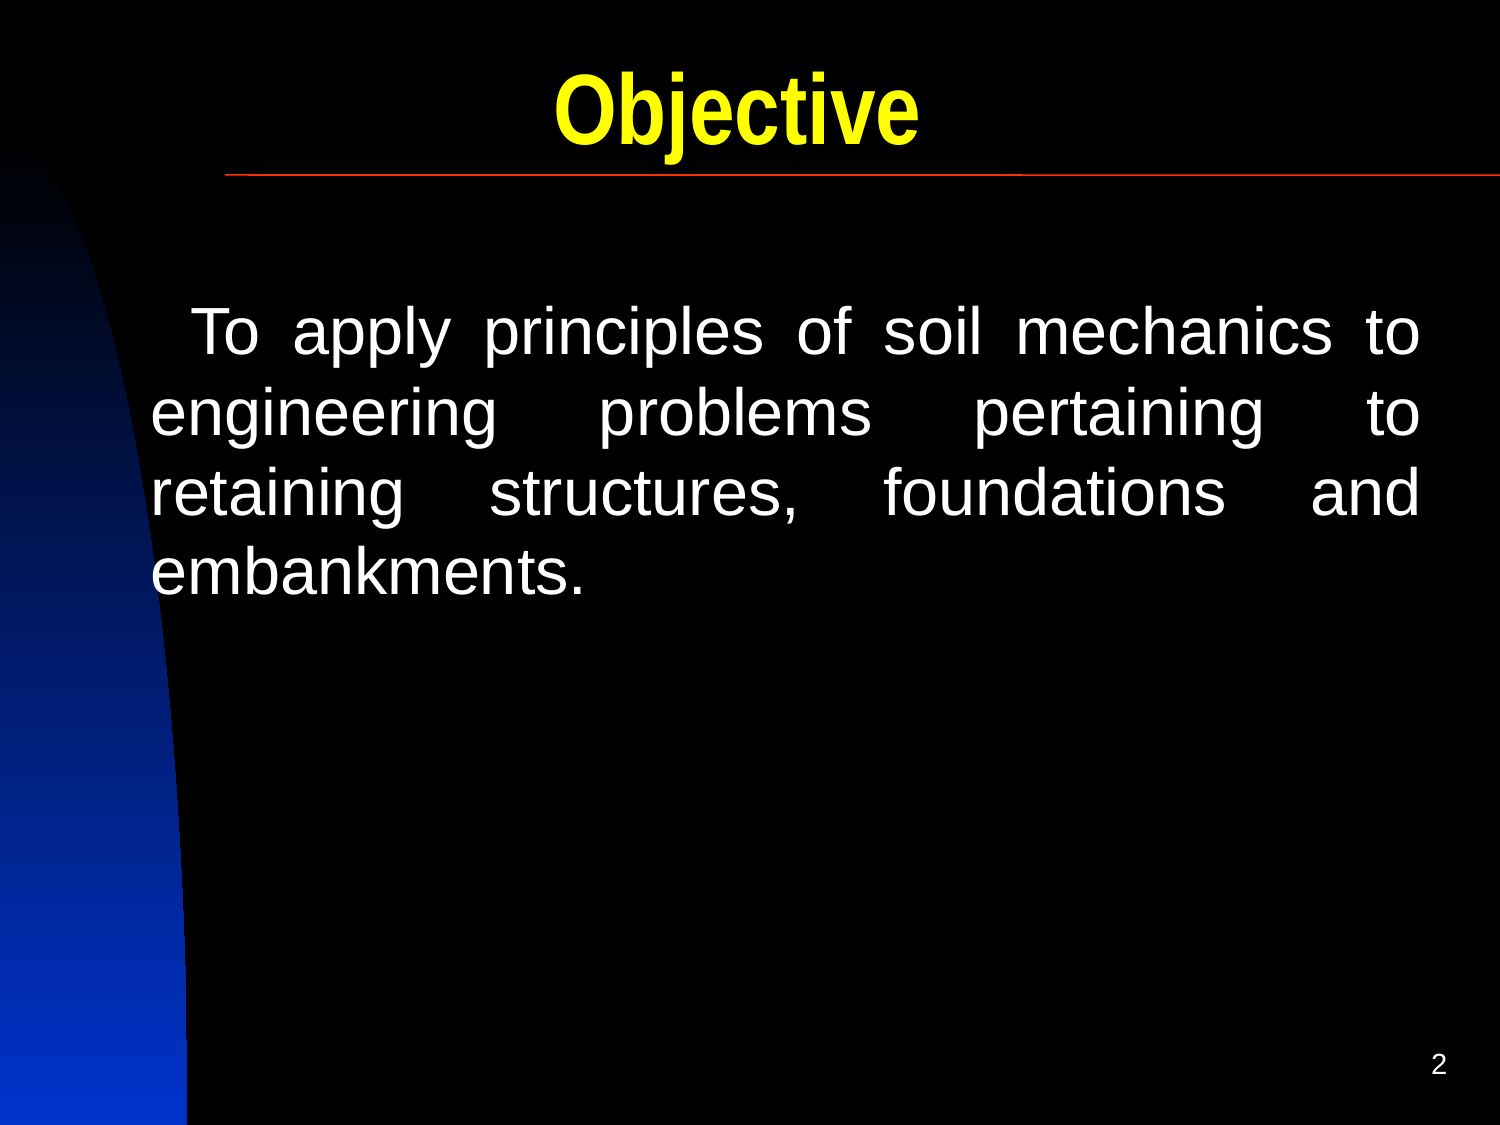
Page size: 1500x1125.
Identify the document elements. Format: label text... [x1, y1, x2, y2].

slide_number 2 [1149, 1024, 1463, 1101]
list To apply principles of soil mechanics to engineering problems pertaining to retaining structures, foundations and embankments. [79, 187, 1438, 1062]
title Objective [62, 49, 1413, 148]
